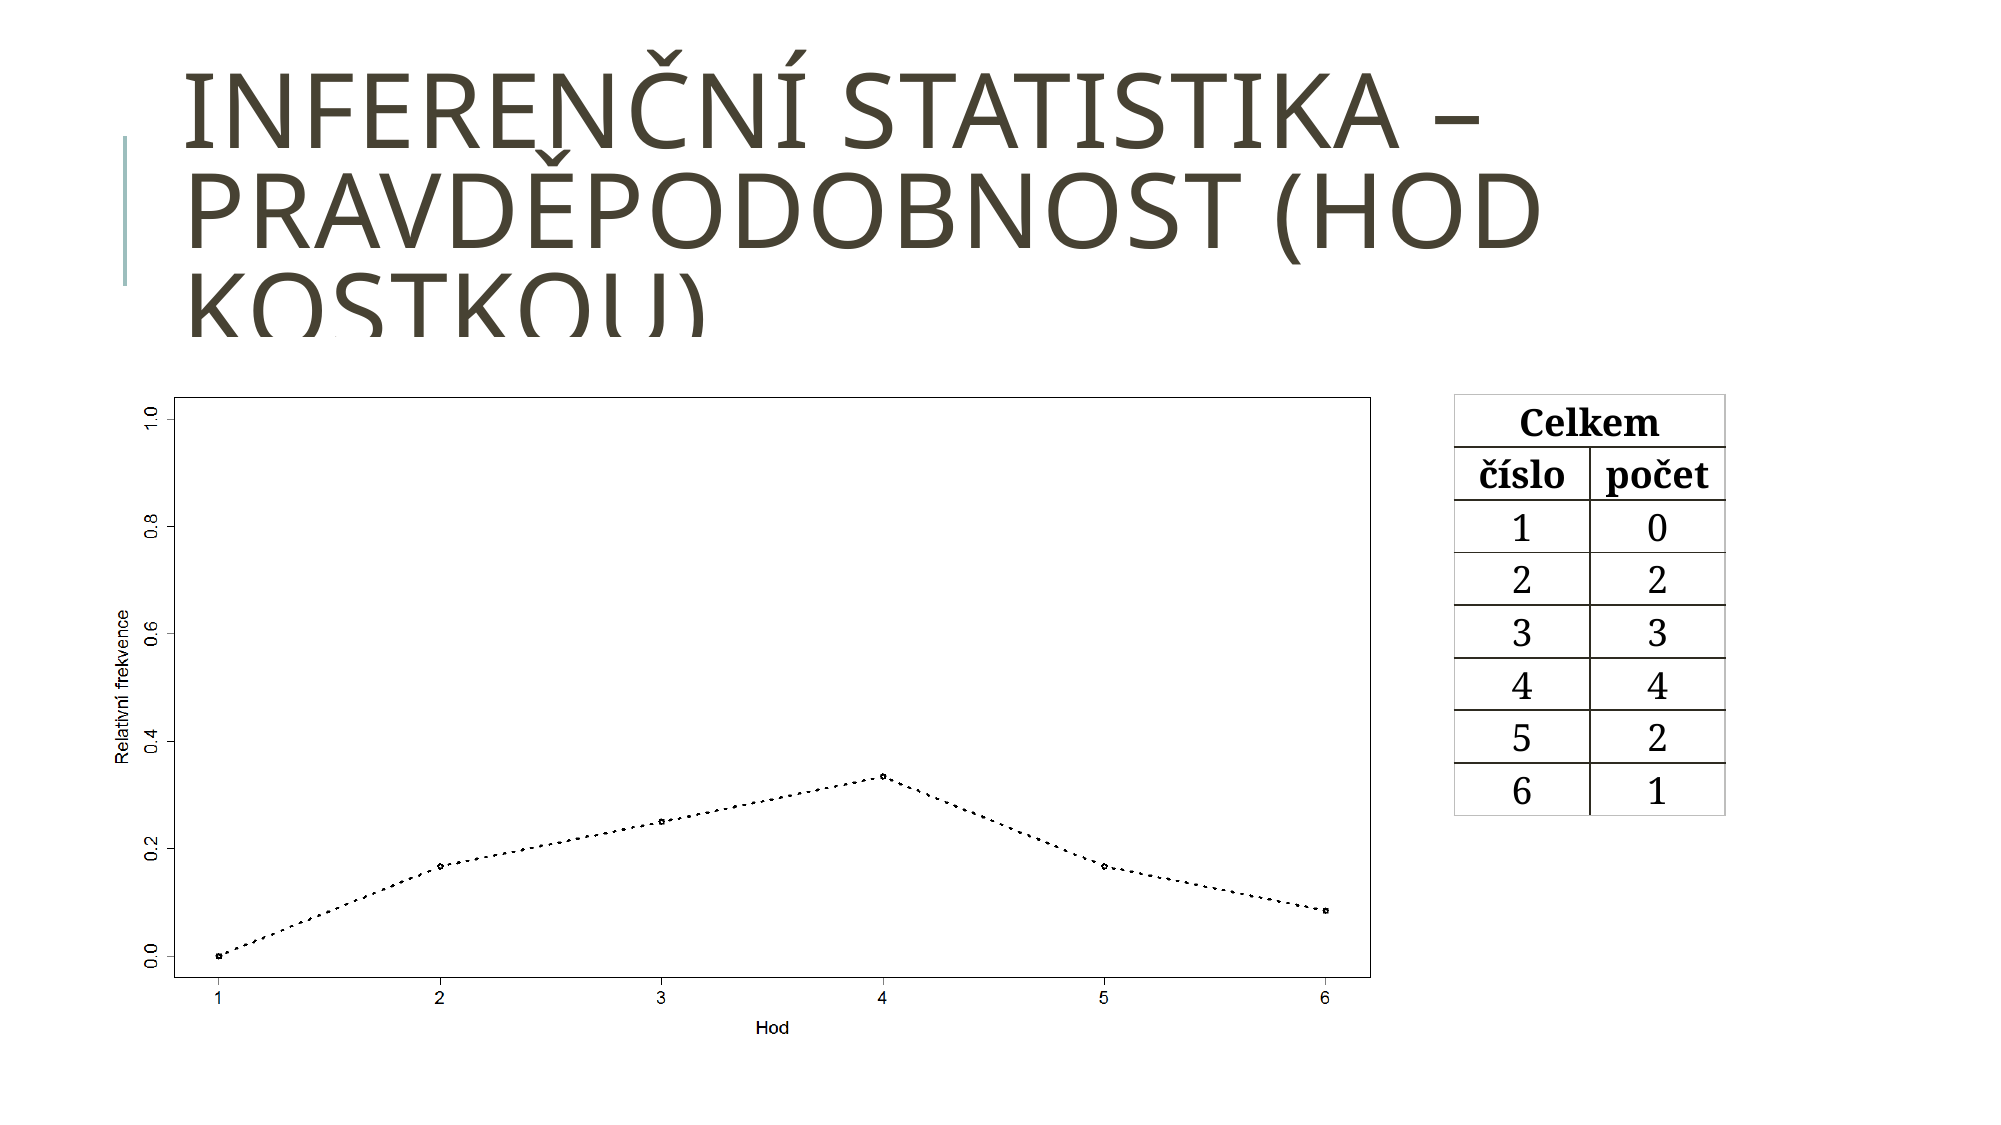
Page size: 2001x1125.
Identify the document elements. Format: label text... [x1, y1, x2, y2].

table_cell 2 [1591, 553, 1724, 604]
table_cell 1 [1591, 764, 1724, 815]
title INFERENČNÍ STATISTIKA – pravděpodobnost (hod kostkou) [168, 96, 1763, 342]
table_cell 4 [1591, 659, 1724, 709]
table_cell 2 [1591, 711, 1724, 762]
table_cell 0 [1591, 501, 1724, 552]
table_cell počet [1591, 448, 1724, 499]
table_cell 3 [1455, 606, 1589, 657]
table_cell 6 [1455, 764, 1589, 815]
picture [114, 337, 1402, 1052]
table_cell 4 [1455, 659, 1589, 709]
table_cell 3 [1591, 606, 1724, 657]
table_cell 5 [1455, 711, 1589, 762]
table_cell 1 [1455, 501, 1589, 552]
table_header Celkem [1455, 395, 1724, 446]
table_cell 2 [1455, 553, 1589, 604]
table_cell číslo [1455, 448, 1589, 499]
